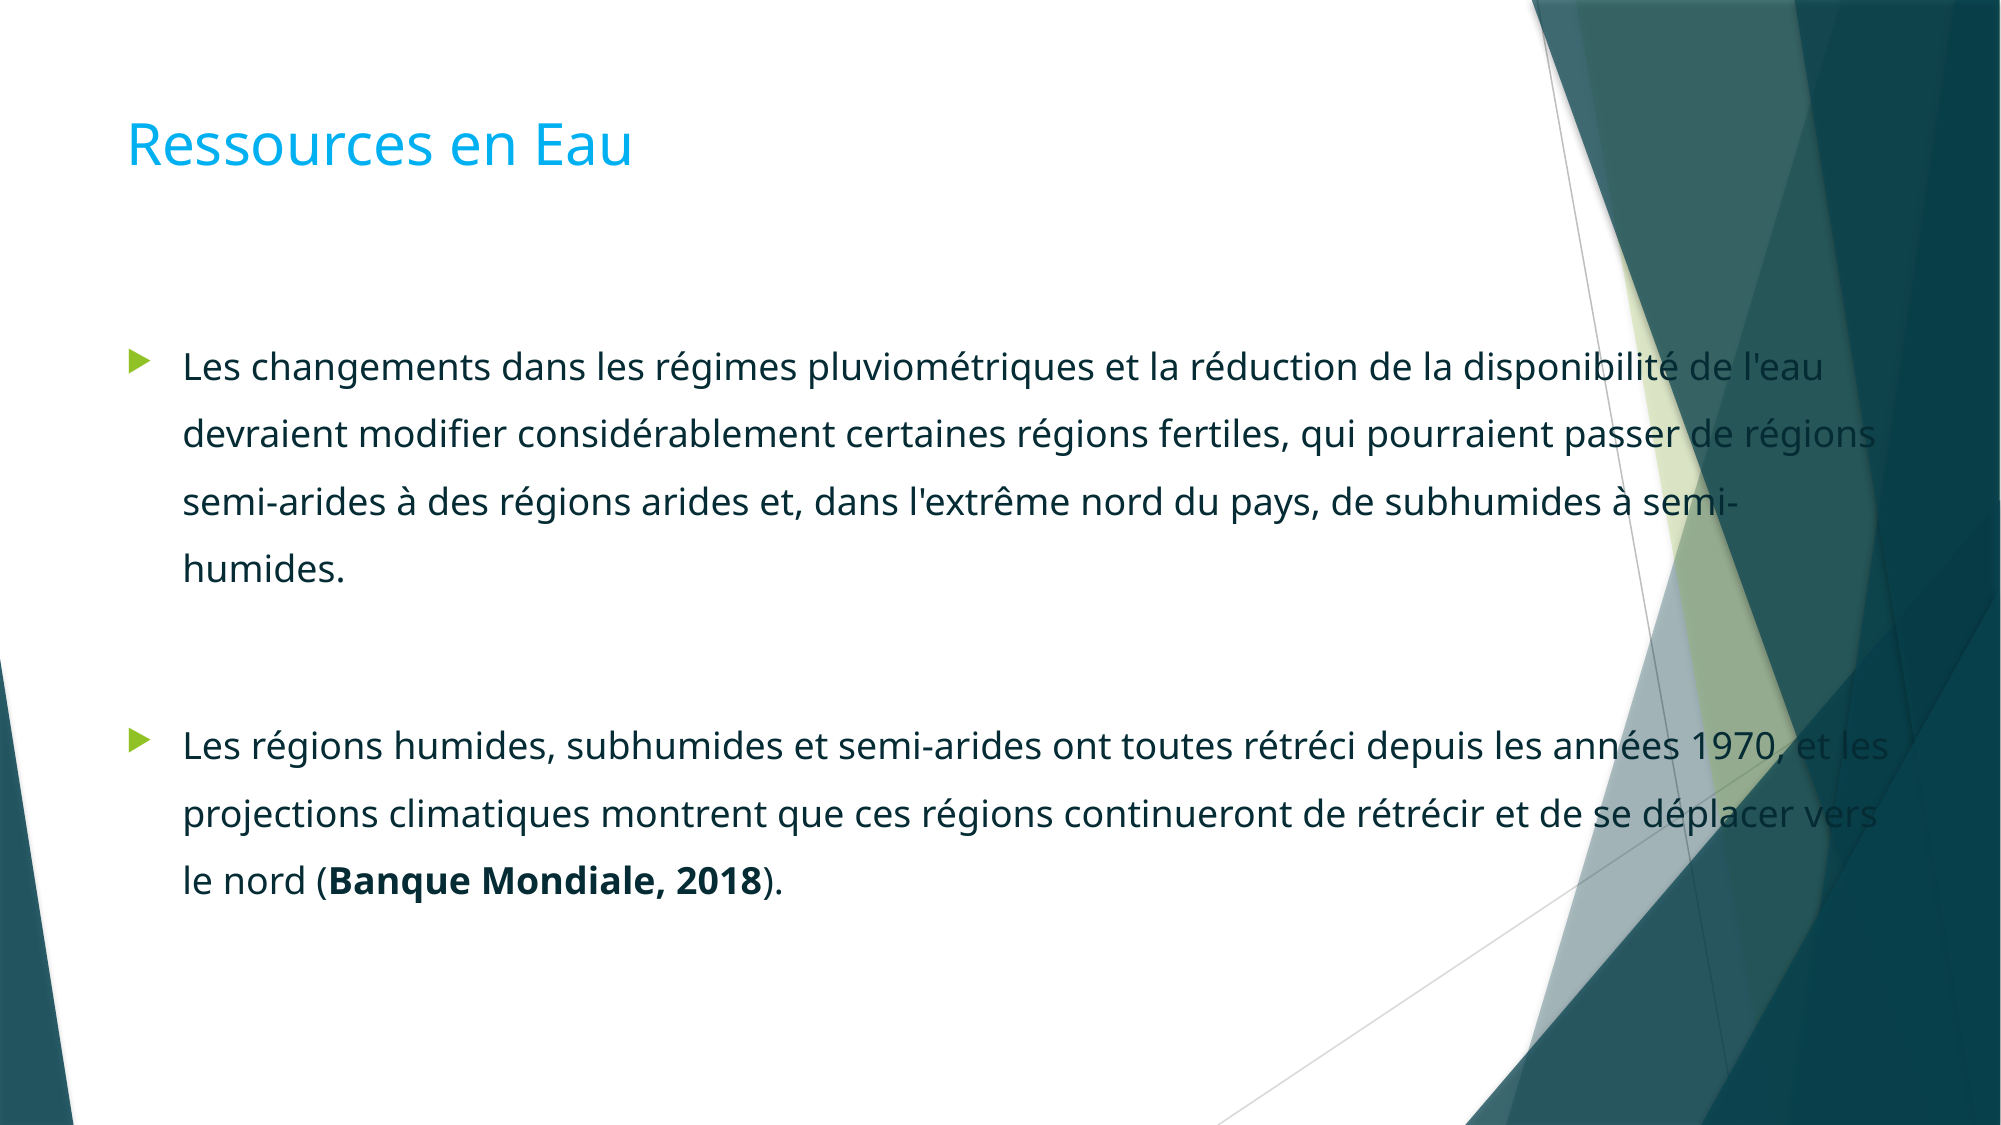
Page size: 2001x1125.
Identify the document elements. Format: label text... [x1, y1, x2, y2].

title Ressources en Eau [111, 99, 1522, 237]
list Les changements dans les régimes pluviométriques et la réduction de la disponibilité de l'eau devraient modifier considérablement certaines régions fertiles, qui pourraient passer de régions semi-arides à des régions arides et, dans l'extrême nord du pays, de subhumides à semi-humides. Les régions humides, subhumides et semi-arides ont toutes rétréci depuis les années 1970, et les projections climatiques montrent que ces régions continueront de rétrécir et de se déplacer vers le nord (Banque Mondiale, 2018). [111, 247, 1915, 1085]
